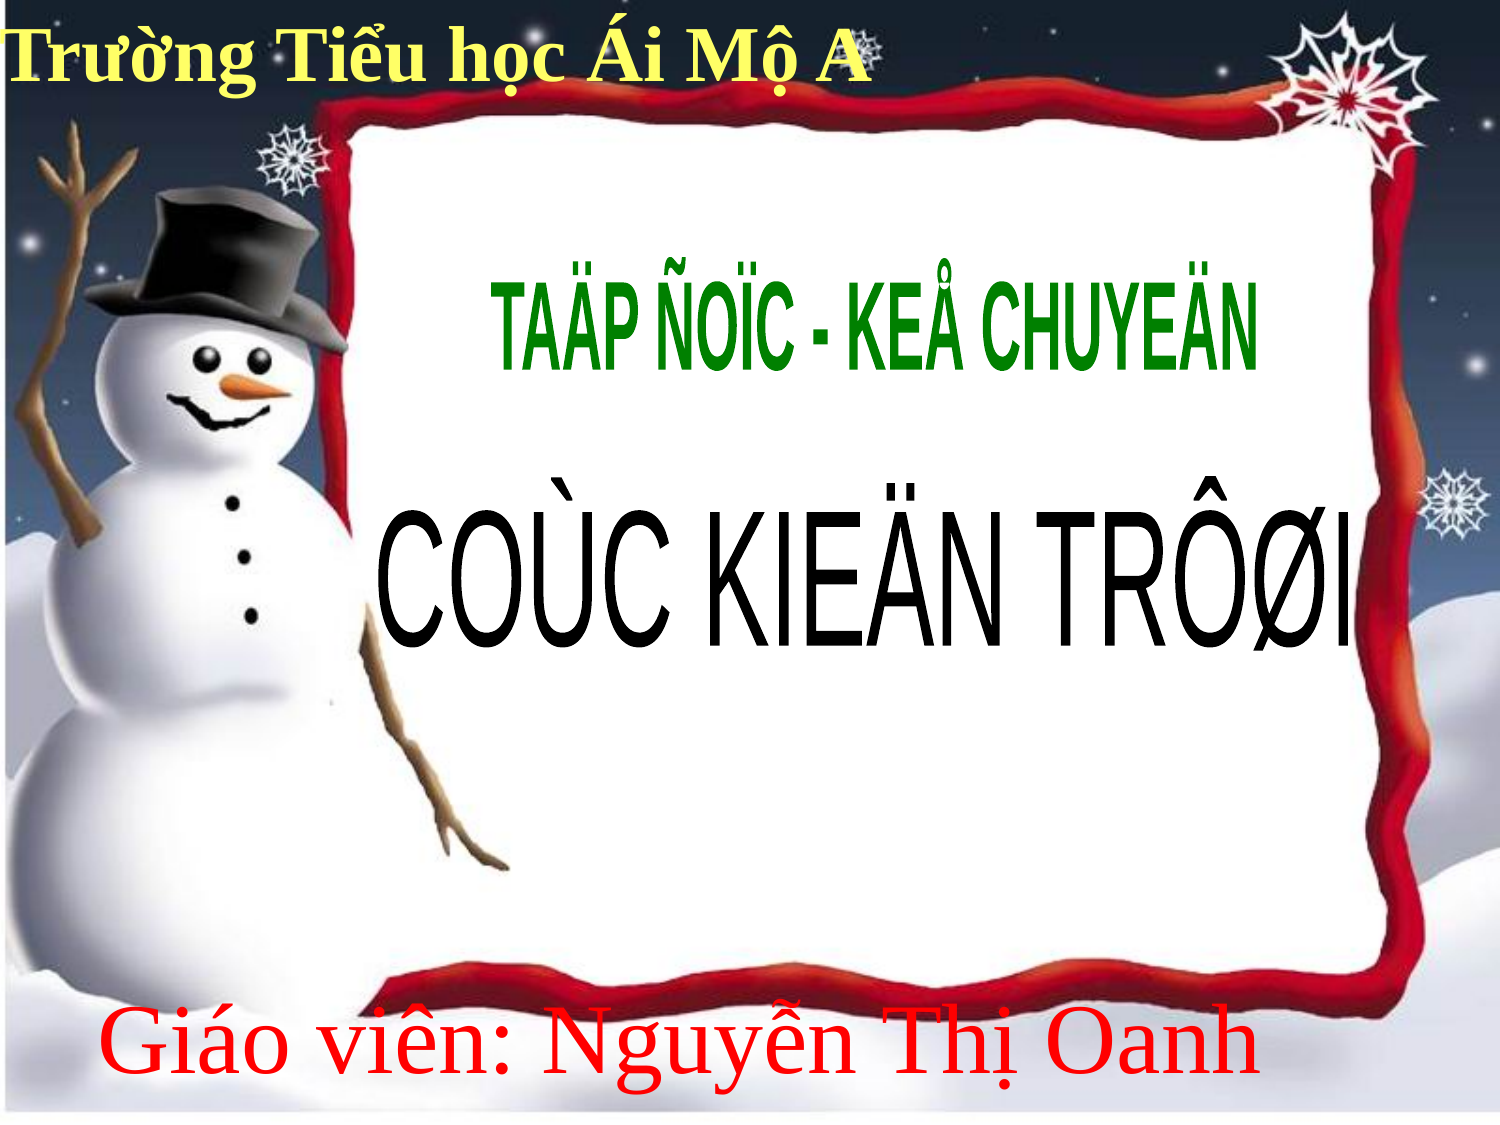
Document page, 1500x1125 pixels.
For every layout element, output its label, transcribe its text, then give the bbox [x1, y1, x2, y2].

picture [0, 0, 1500, 5]
text_box Trường Tiểu học Ái Mộ A [0, 5, 1500, 121]
text_box Giáo viên: Nguyễn Thị Oanh [0, 965, 1359, 1101]
picture [0, 121, 1500, 1125]
